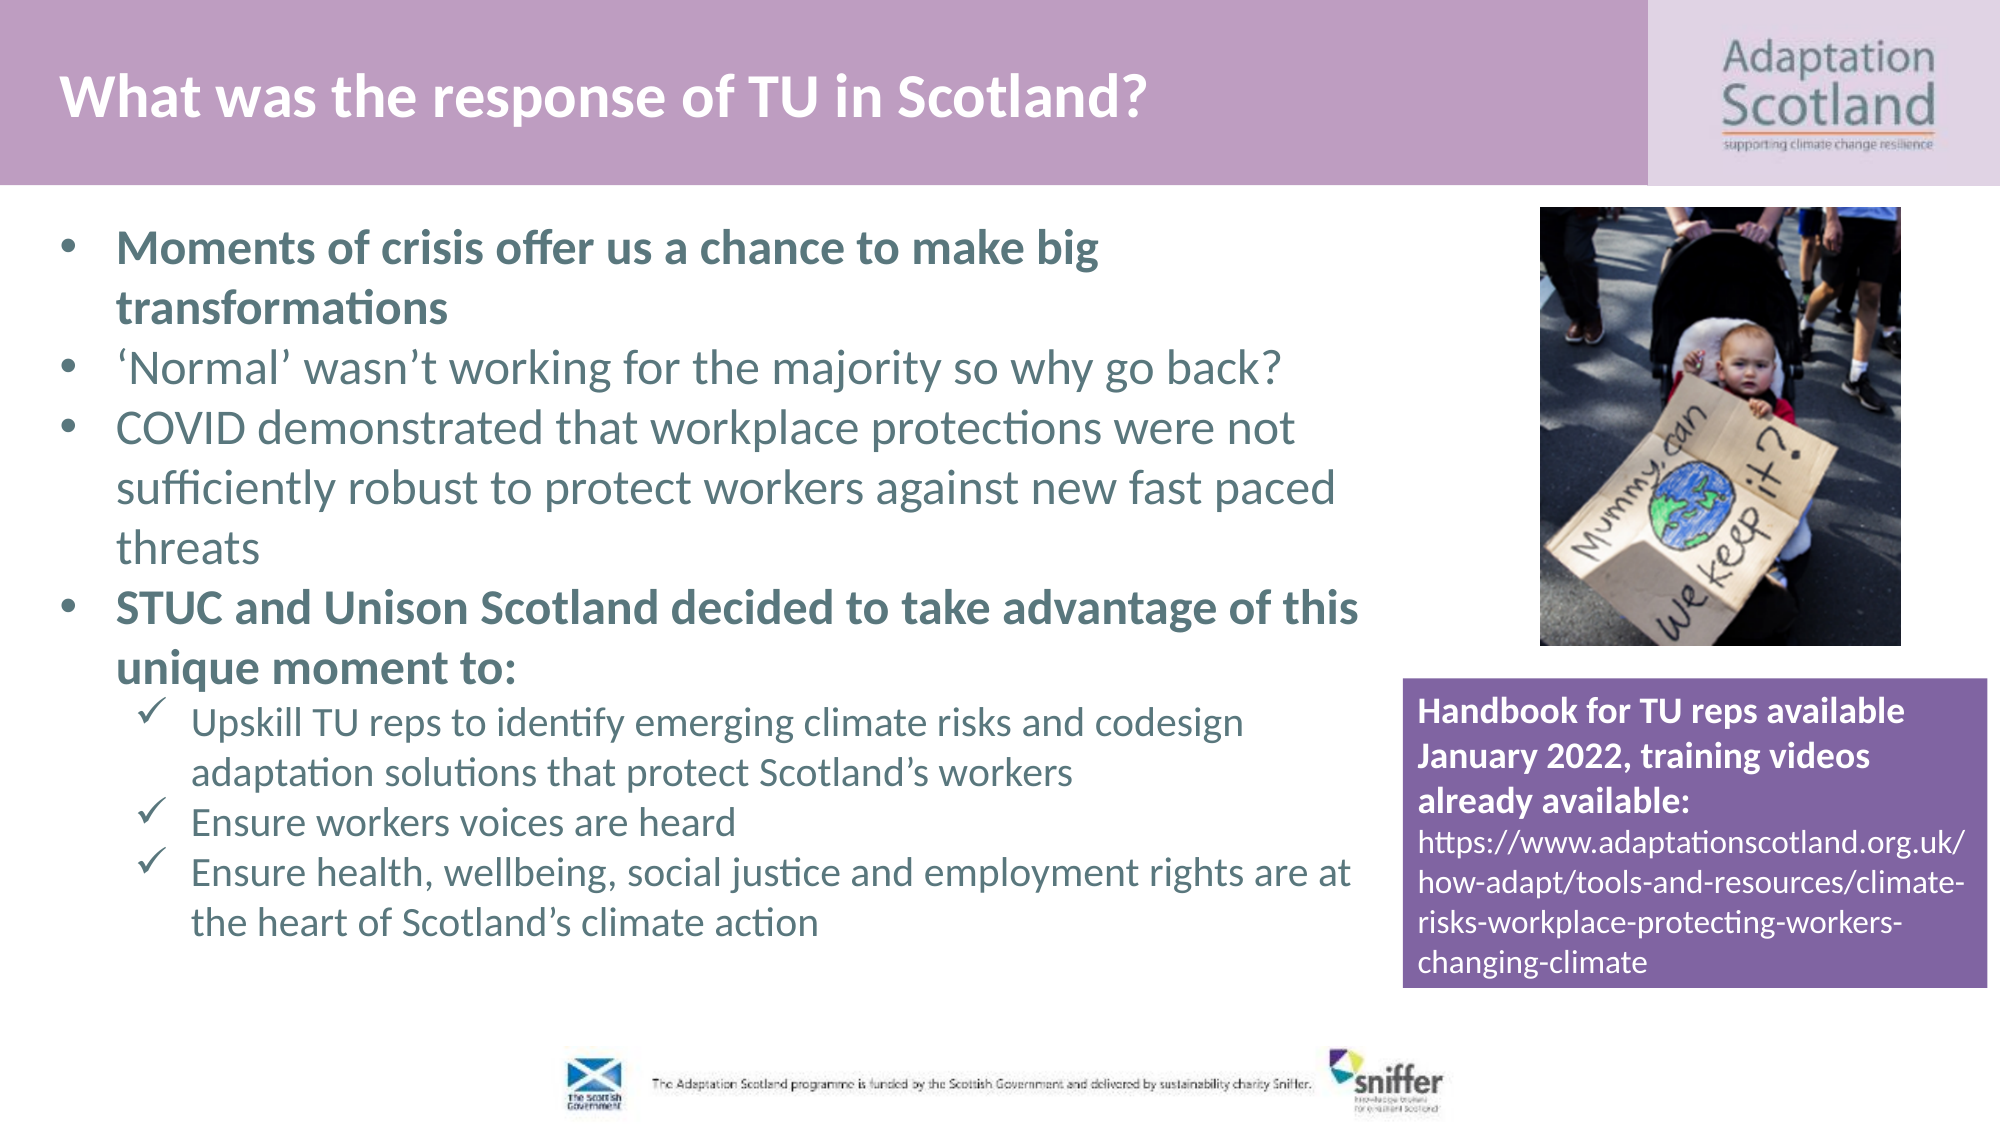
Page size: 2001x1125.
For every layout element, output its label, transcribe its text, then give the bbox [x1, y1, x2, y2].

picture [1540, 207, 1901, 647]
picture [515, 1046, 1485, 1125]
text_box Moments of crisis offer us a chance to make big transformations ‘Normal’ wasn’t working for the majority so why go back? COVID demonstrated that workplace protections were not sufficiently robust to protect workers against new fast paced threats STUC and Unison Scotland decided to take advantage of this unique moment to: Upskill TU reps to identify emerging climate risks and codesign adaptation solutions that protect Scotland’s workers Ensure workers voices are heard Ensure health, wellbeing, social justice and employment rights are at the heart of Scotland’s climate action [44, 207, 1375, 953]
picture [1648, 0, 2000, 186]
title What was the response of TU in Scotland? [44, 22, 1601, 163]
text_box Handbook for TU reps available January 2022, training videos already available: https://www.adaptationscotland.org.uk/how-adapt/tools-and-resources/climate-risks-workplace-protecting-workers-changing-climate [1402, 678, 1988, 988]
